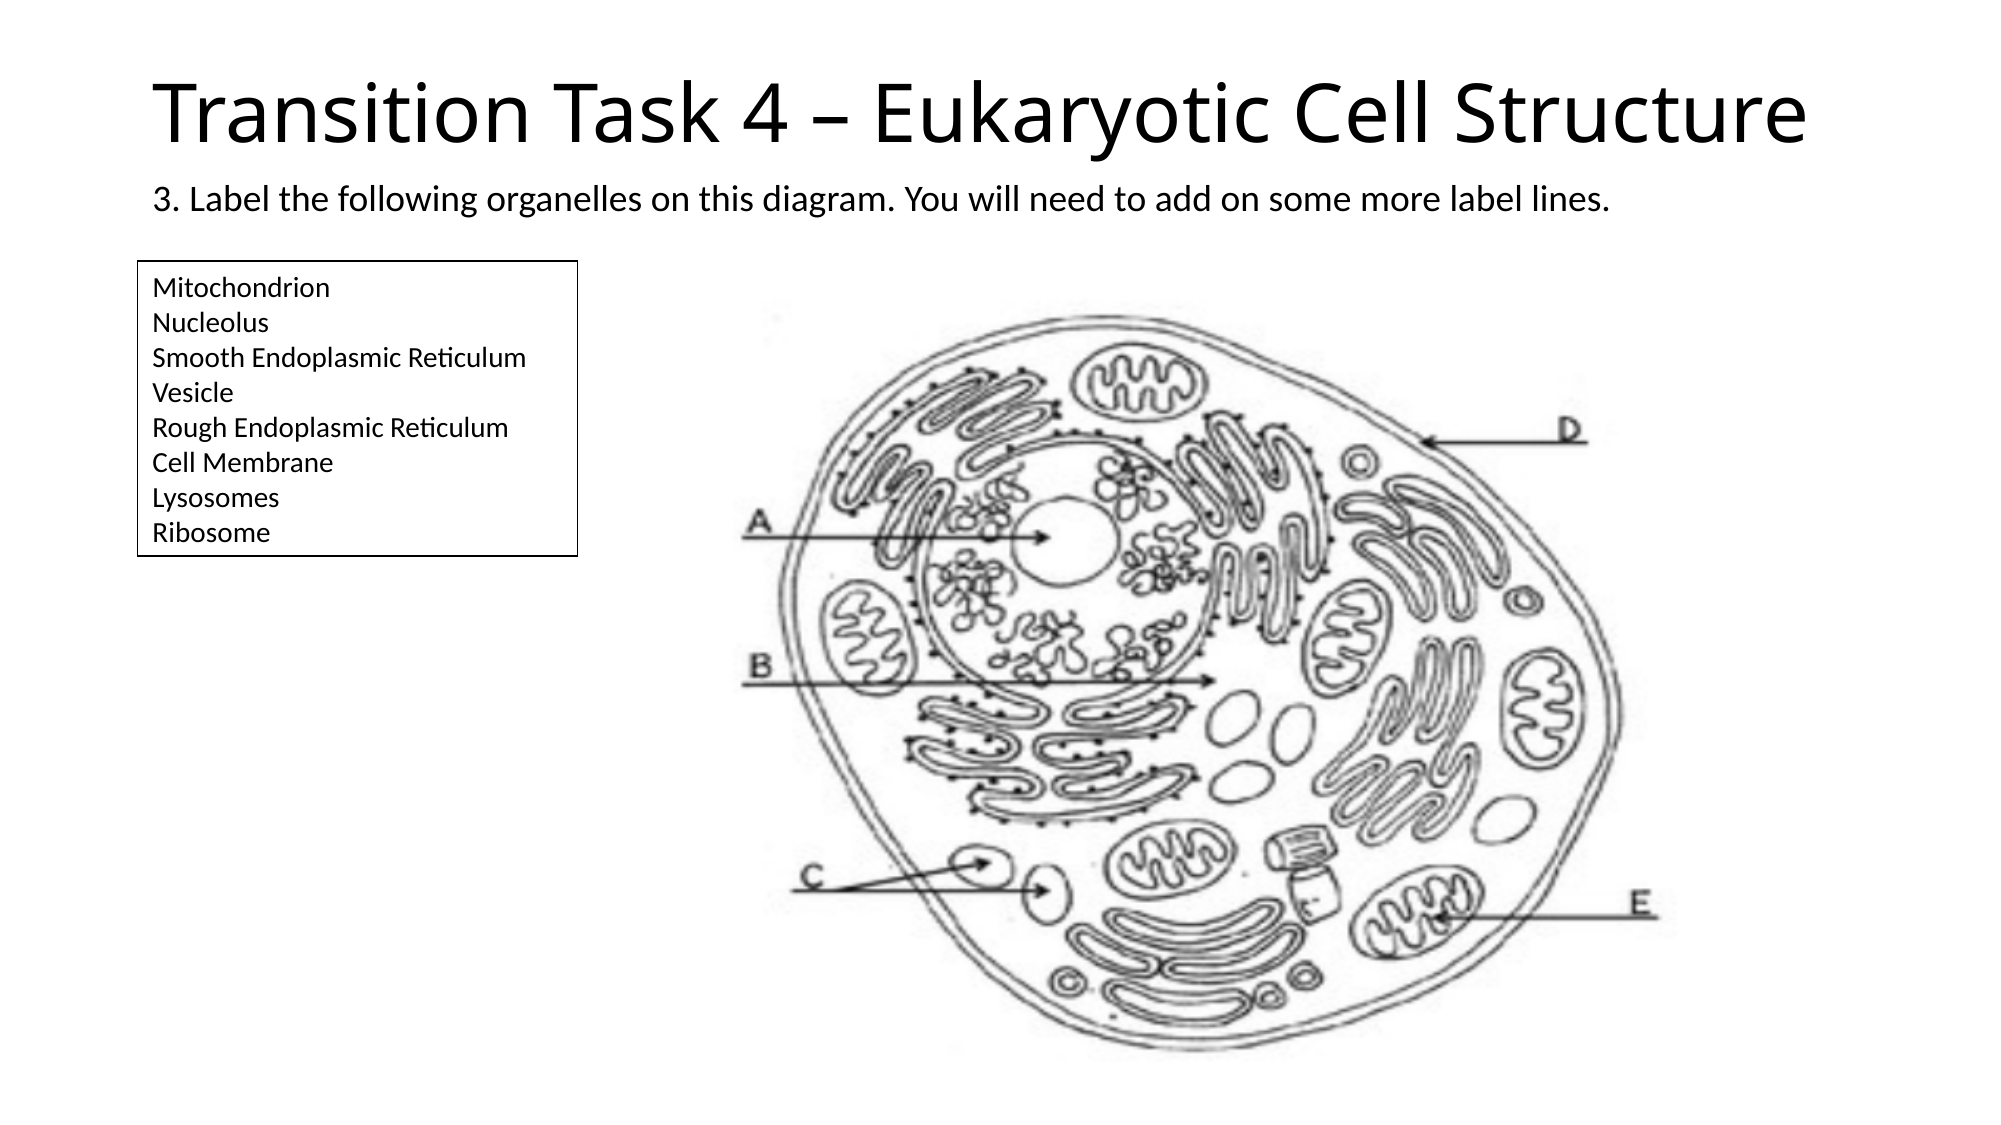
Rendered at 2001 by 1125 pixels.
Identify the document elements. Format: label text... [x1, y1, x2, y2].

text_box Mitochondrion Nucleolus Smooth Endoplasmic Reticulum Vesicle Rough Endoplasmic Reticulum Cell Membrane Lysosomes Ribosome [137, 261, 578, 556]
list 3. Label the following organelles on this diagram. You will need to add on some more label lines. [137, 171, 1863, 1014]
title Transition Task 4 – Eukaryotic Cell Structure [137, 59, 1863, 171]
picture [676, 286, 1764, 1066]
